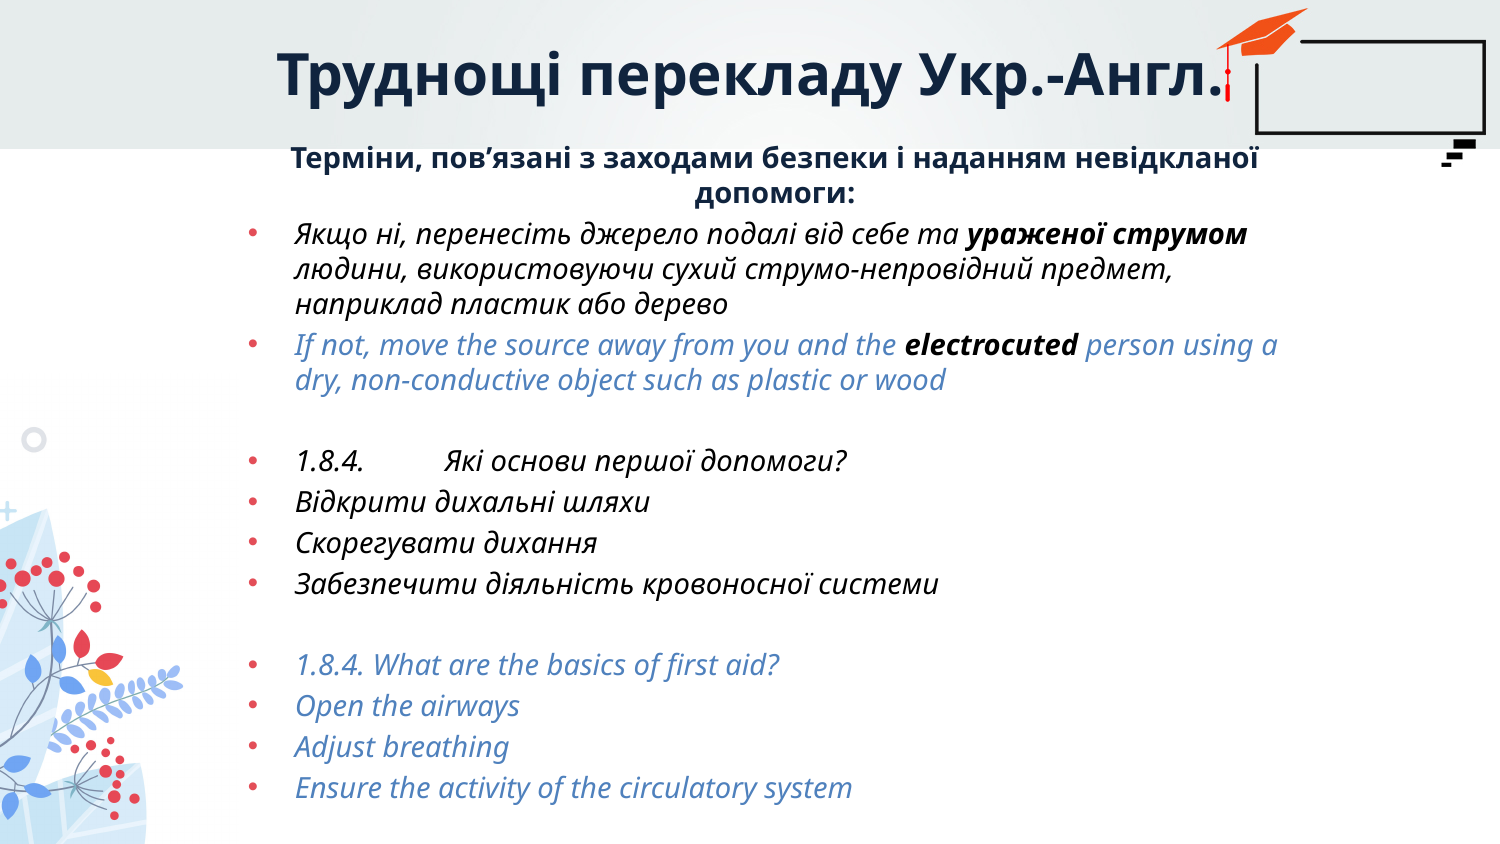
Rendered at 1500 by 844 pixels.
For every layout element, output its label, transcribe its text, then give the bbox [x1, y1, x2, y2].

picture [1317, 0, 1500, 844]
text_box Терміни, пов’язані з заходами безпеки і наданням невідкланої допомоги: Якщо ні, перенесіть джерело подалі від себе та ураженої струмом людини, використовуючи сухий струмо-непровідний предмет, наприклад пластик або дерево If not, move the source away from you and the electrocuted person using a dry, non-conductive object such as plastic or wood 1.8.4. Які основи першої допомоги? Відкрити дихальні шляхи Скорегувати дихання Забезпечити діяльність кровоносної системи 1.8.4. What are the basics of first aid? Open the airways Adjust breathing Ensure the activity of the circulatory system [183, 132, 1317, 844]
picture [0, 0, 239, 844]
text_box Труднощі перекладу Укр.-Англ. [132, 0, 1368, 145]
